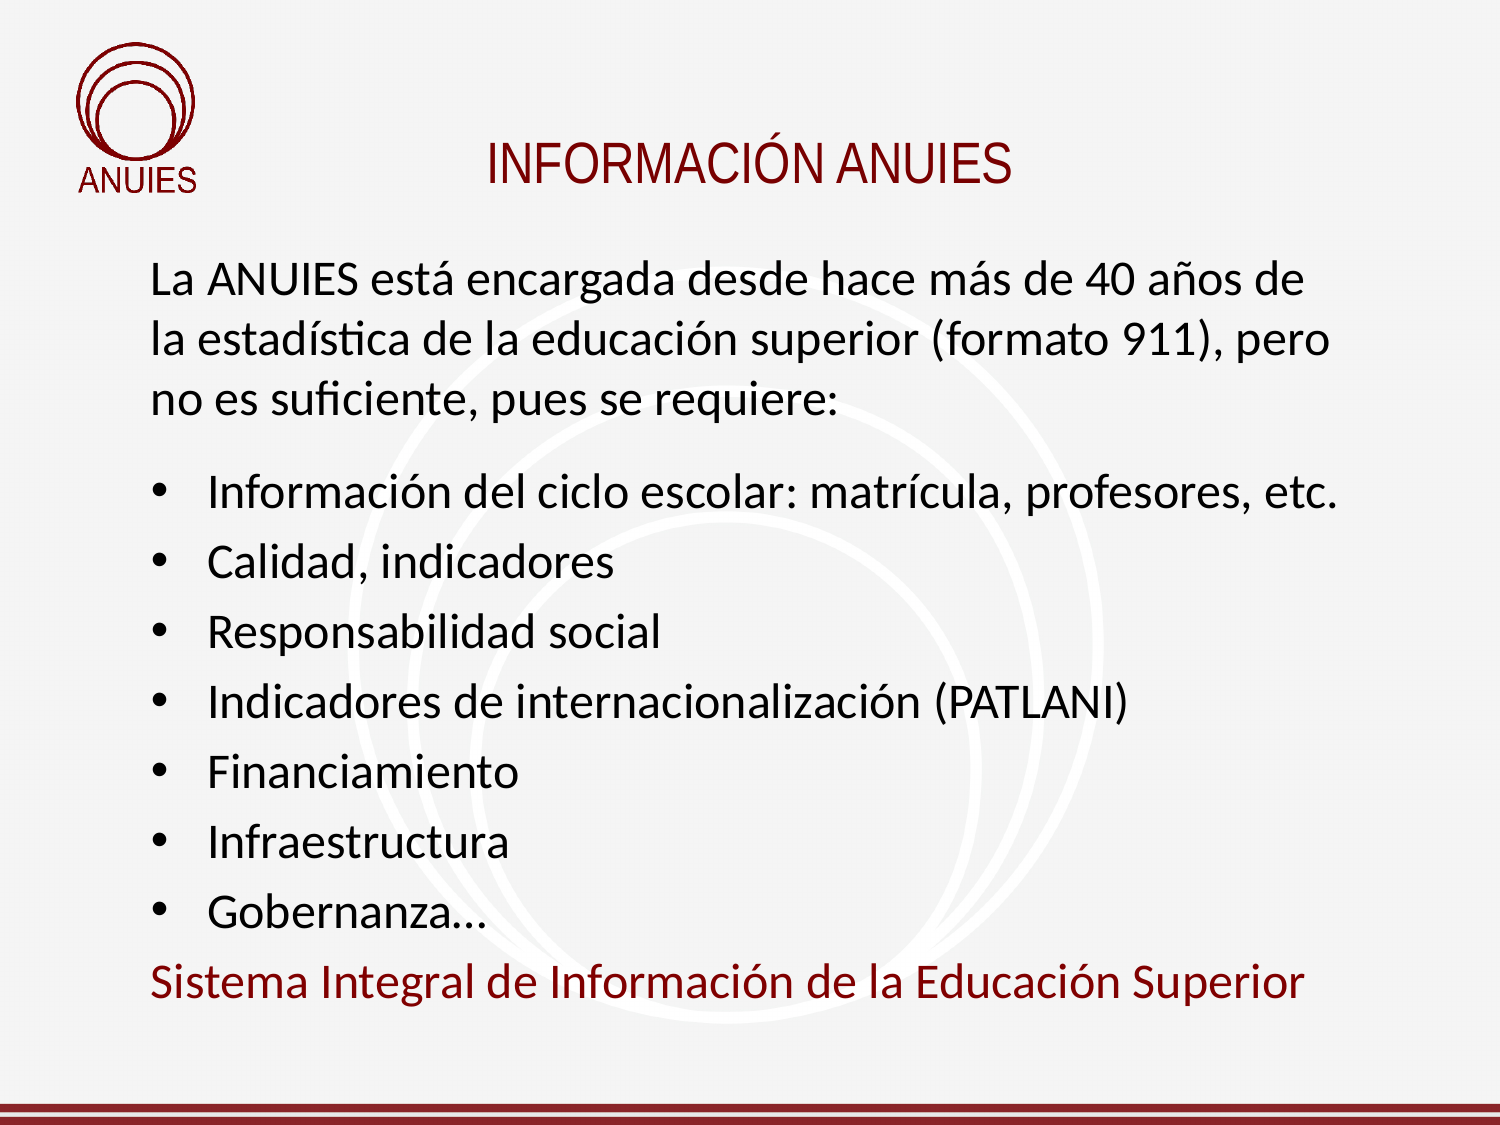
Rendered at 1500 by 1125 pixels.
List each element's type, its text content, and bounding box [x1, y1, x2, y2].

list La ANUIES está encargada desde hace más de 40 años de la estadística de la educación superior (formato 911), pero no es suficiente, pues se requiere: Información del ciclo escolar: matrícula, profesores, etc. Calidad, indicadores Responsabilidad social Indicadores de internacionalización (PATLANI) Financiamiento Infraestructura Gobernanza… Sistema Integral de Información de la Educación Superior [135, 208, 1365, 951]
title INFORMACIÓN ANUIES [75, 66, 1425, 254]
picture [0, 0, 1500, 1125]
